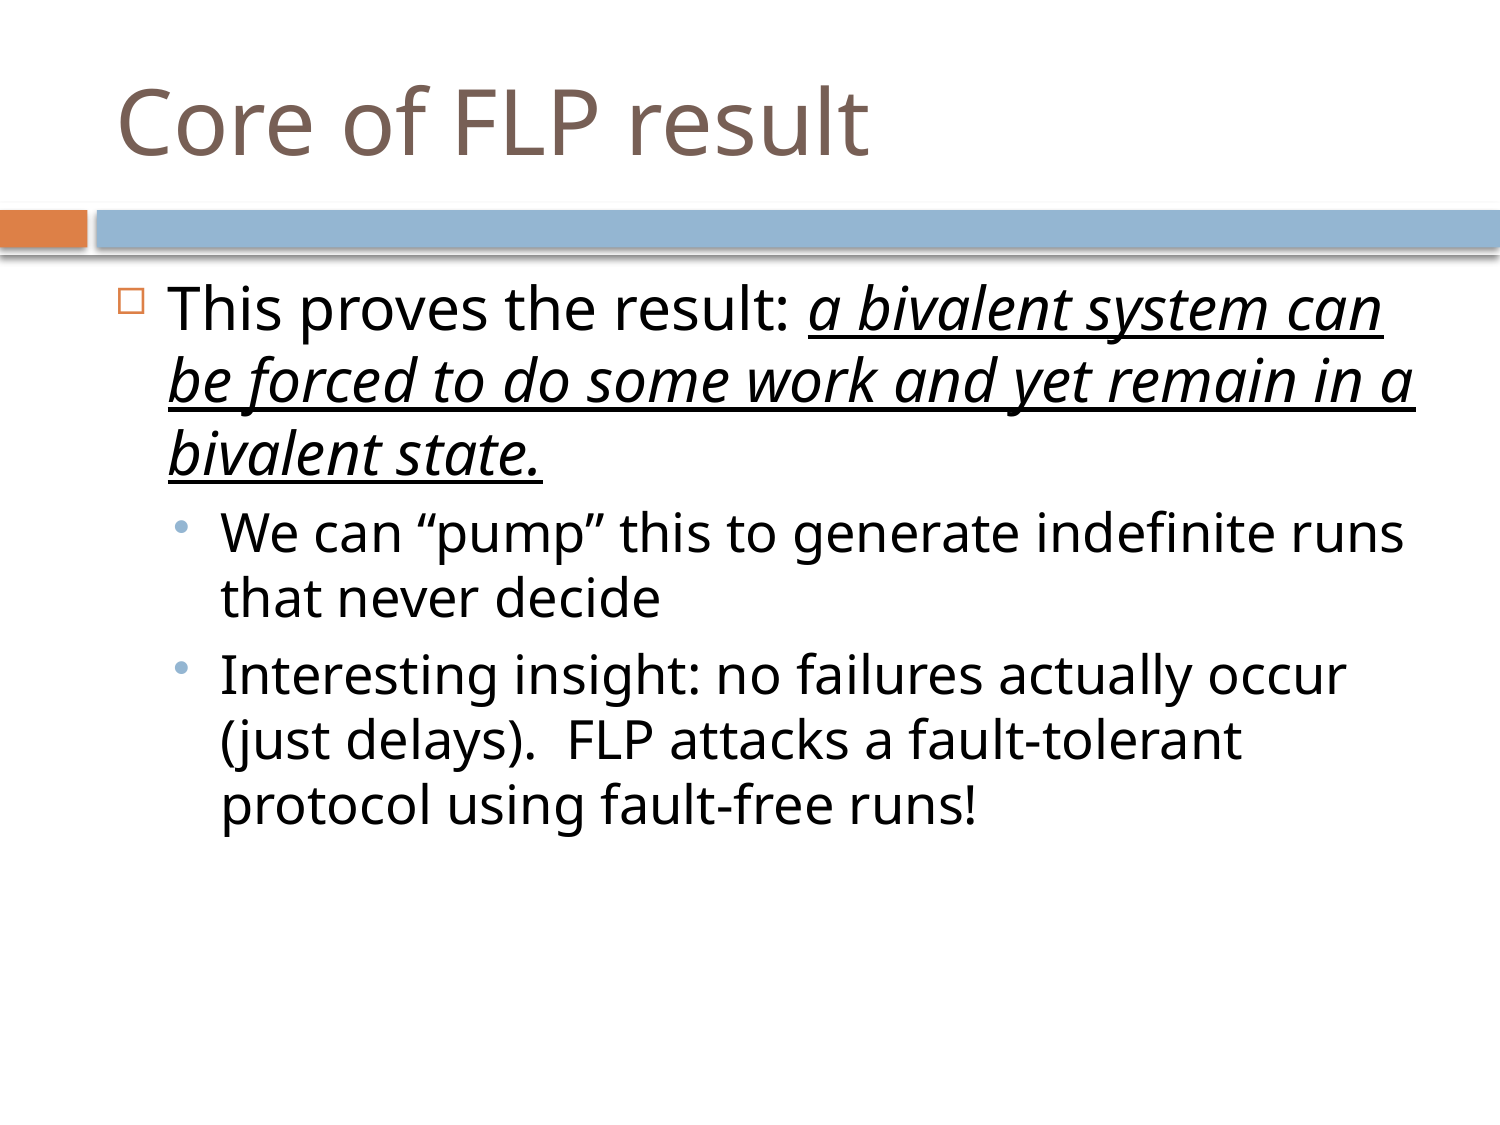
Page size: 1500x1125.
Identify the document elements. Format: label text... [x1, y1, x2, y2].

list This proves the result: a bivalent system can be forced to do some work and yet remain in a bivalent state. We can “pump” this to generate indefinite runs that never decide Interesting insight: no failures actually occur (just delays). FLP attacks a fault-tolerant protocol using fault-free runs! [100, 262, 1438, 1005]
title Core of FLP result [100, 37, 1438, 200]
